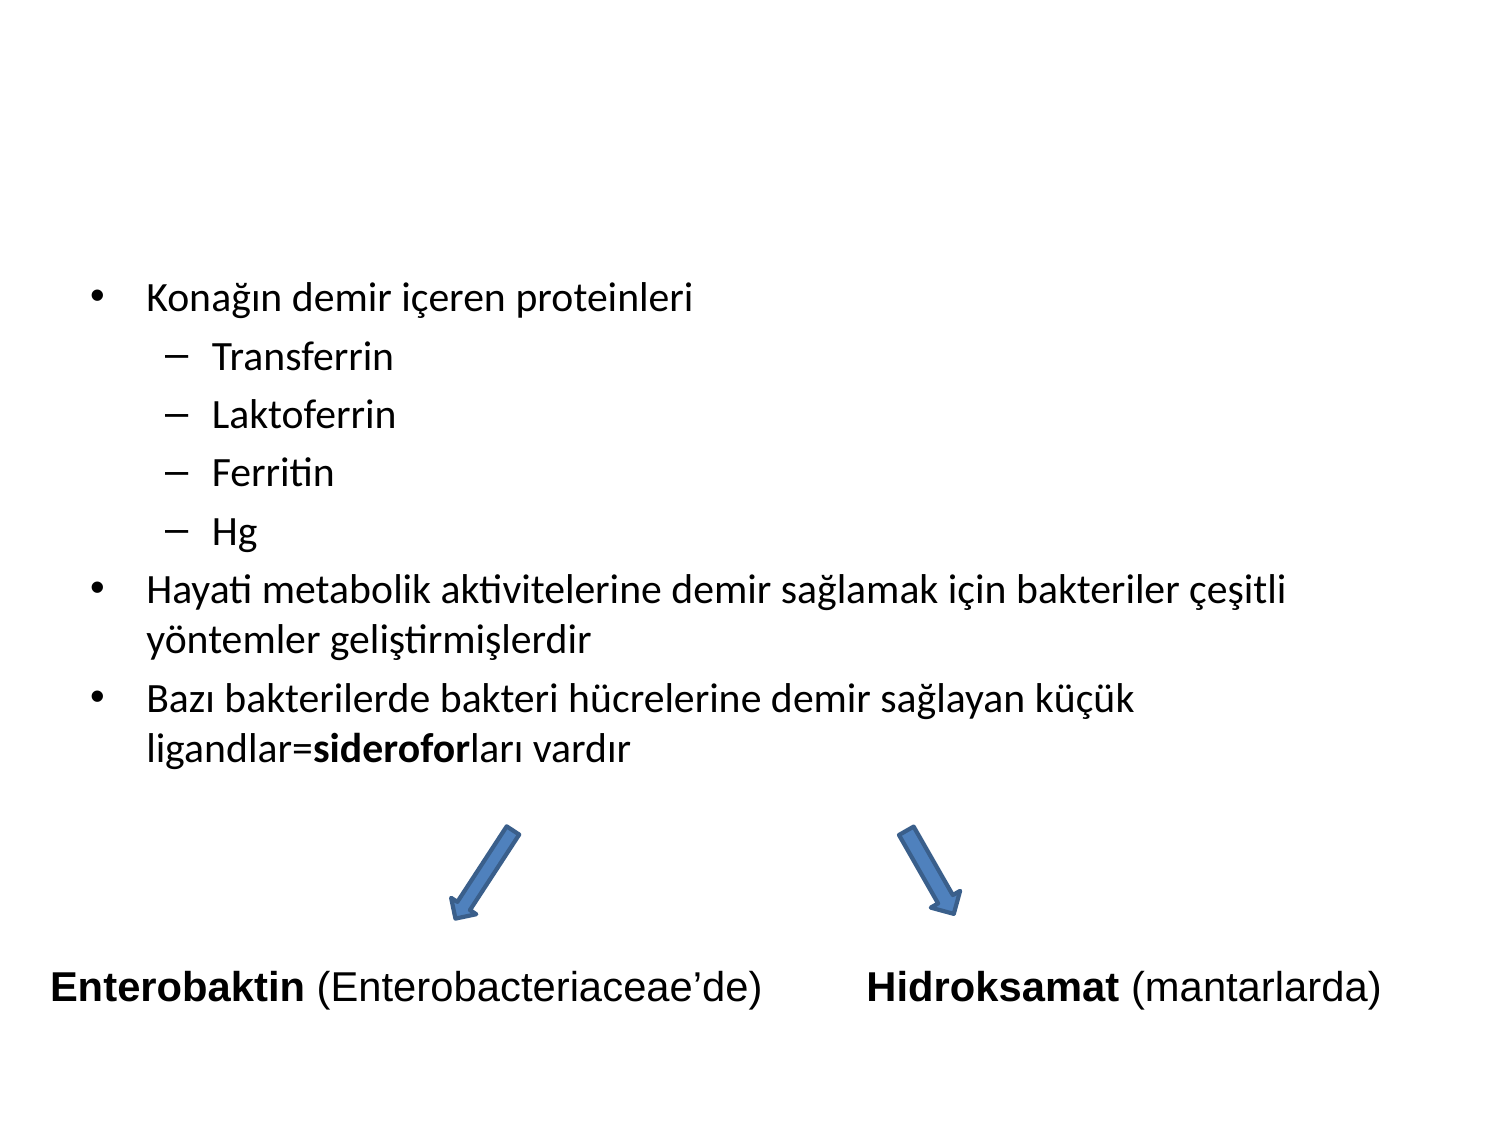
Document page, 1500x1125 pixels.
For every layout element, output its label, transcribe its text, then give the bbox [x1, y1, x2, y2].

list Konağın demir içeren proteinleri Transferrin Laktoferrin Ferritin Hg Hayati metabolik aktivitelerine demir sağlamak için bakteriler çeşitli yöntemler geliştirmişlerdir Bazı bakterilerde bakteri hücrelerine demir sağlayan küçük ligandlar=sideroforları vardır [74, 262, 1426, 952]
text_box Enterobaktin (Enterobacteriaceae’de) Hidroksamat (mantarlarda) [35, 952, 1500, 1018]
text_box [449, 824, 522, 921]
text_box [896, 824, 963, 916]
